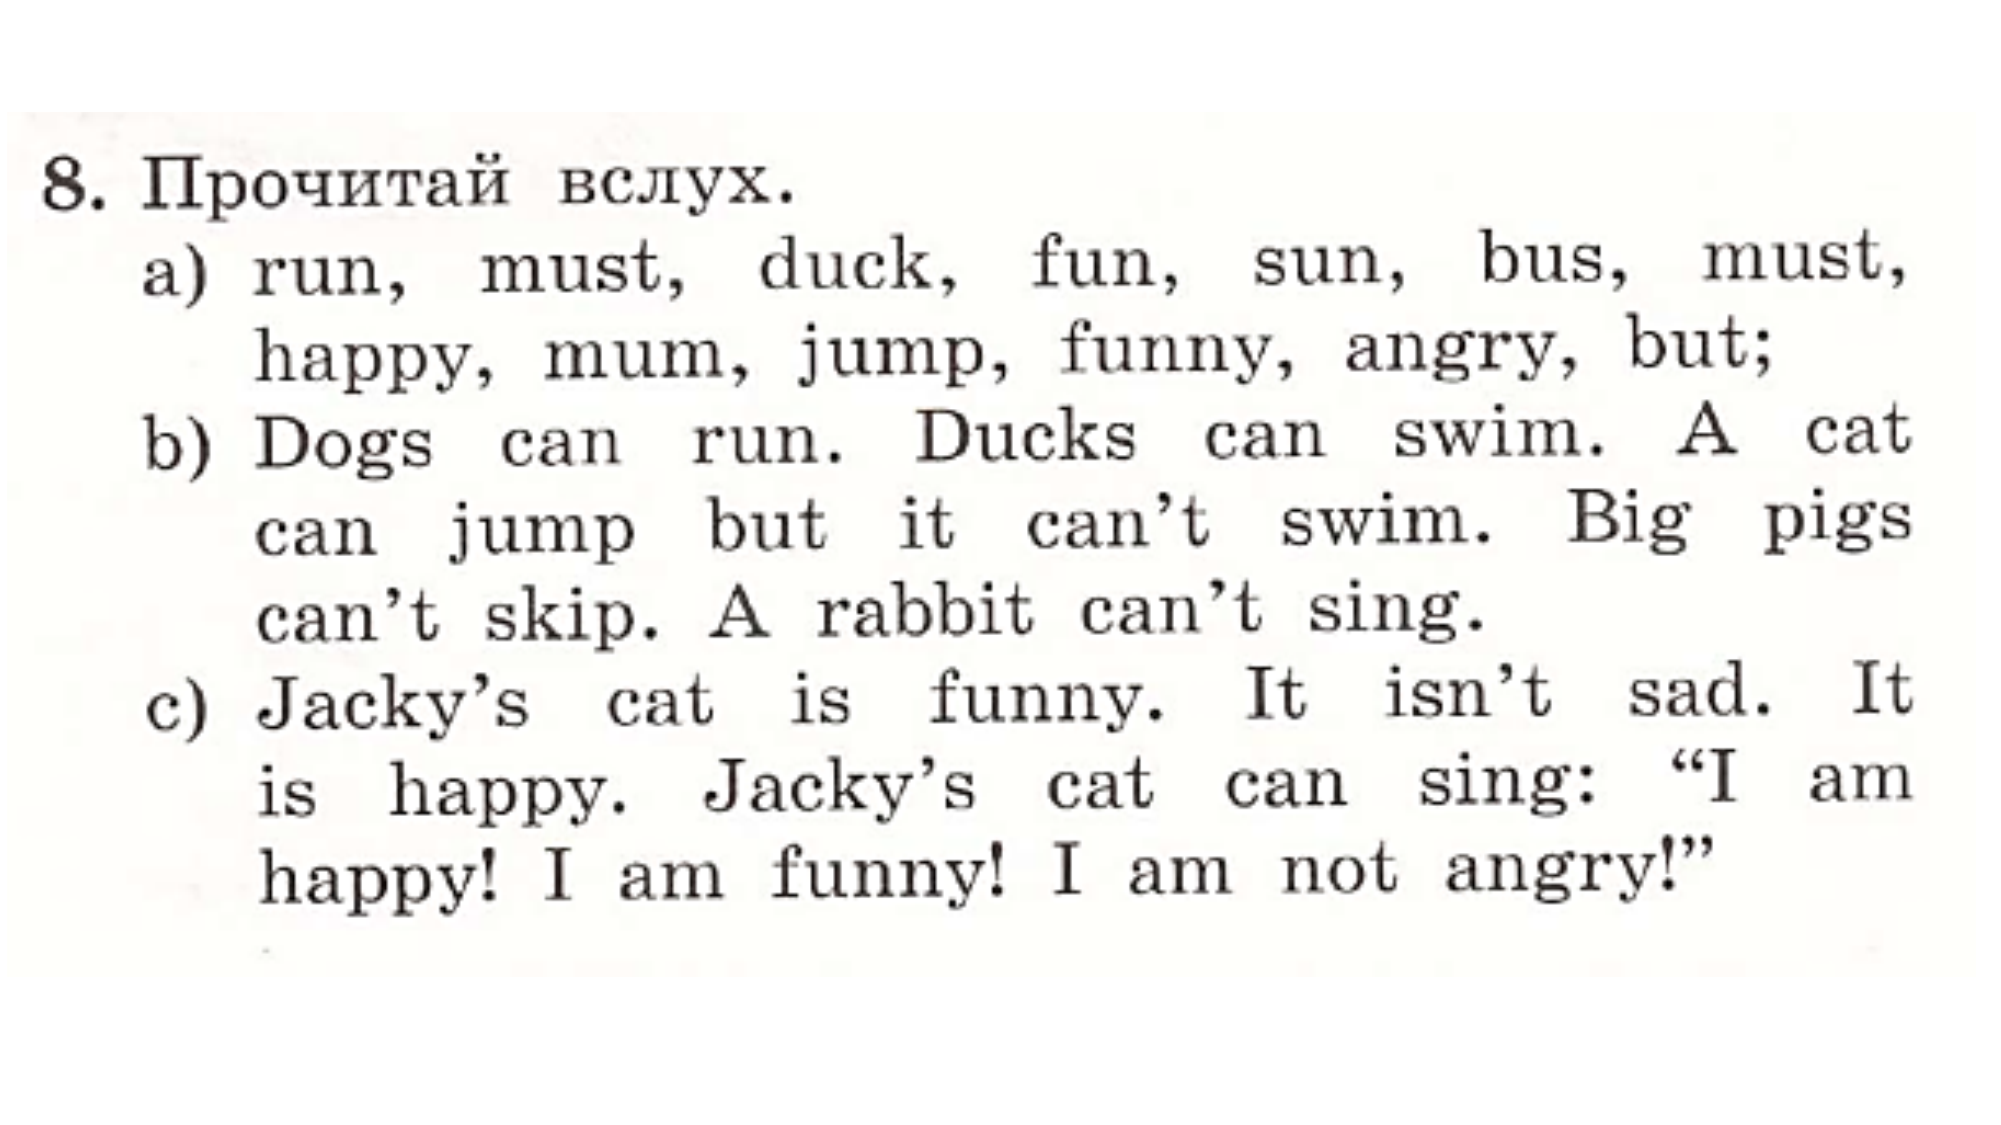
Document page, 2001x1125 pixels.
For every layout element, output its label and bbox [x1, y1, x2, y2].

picture [7, 112, 1976, 977]
